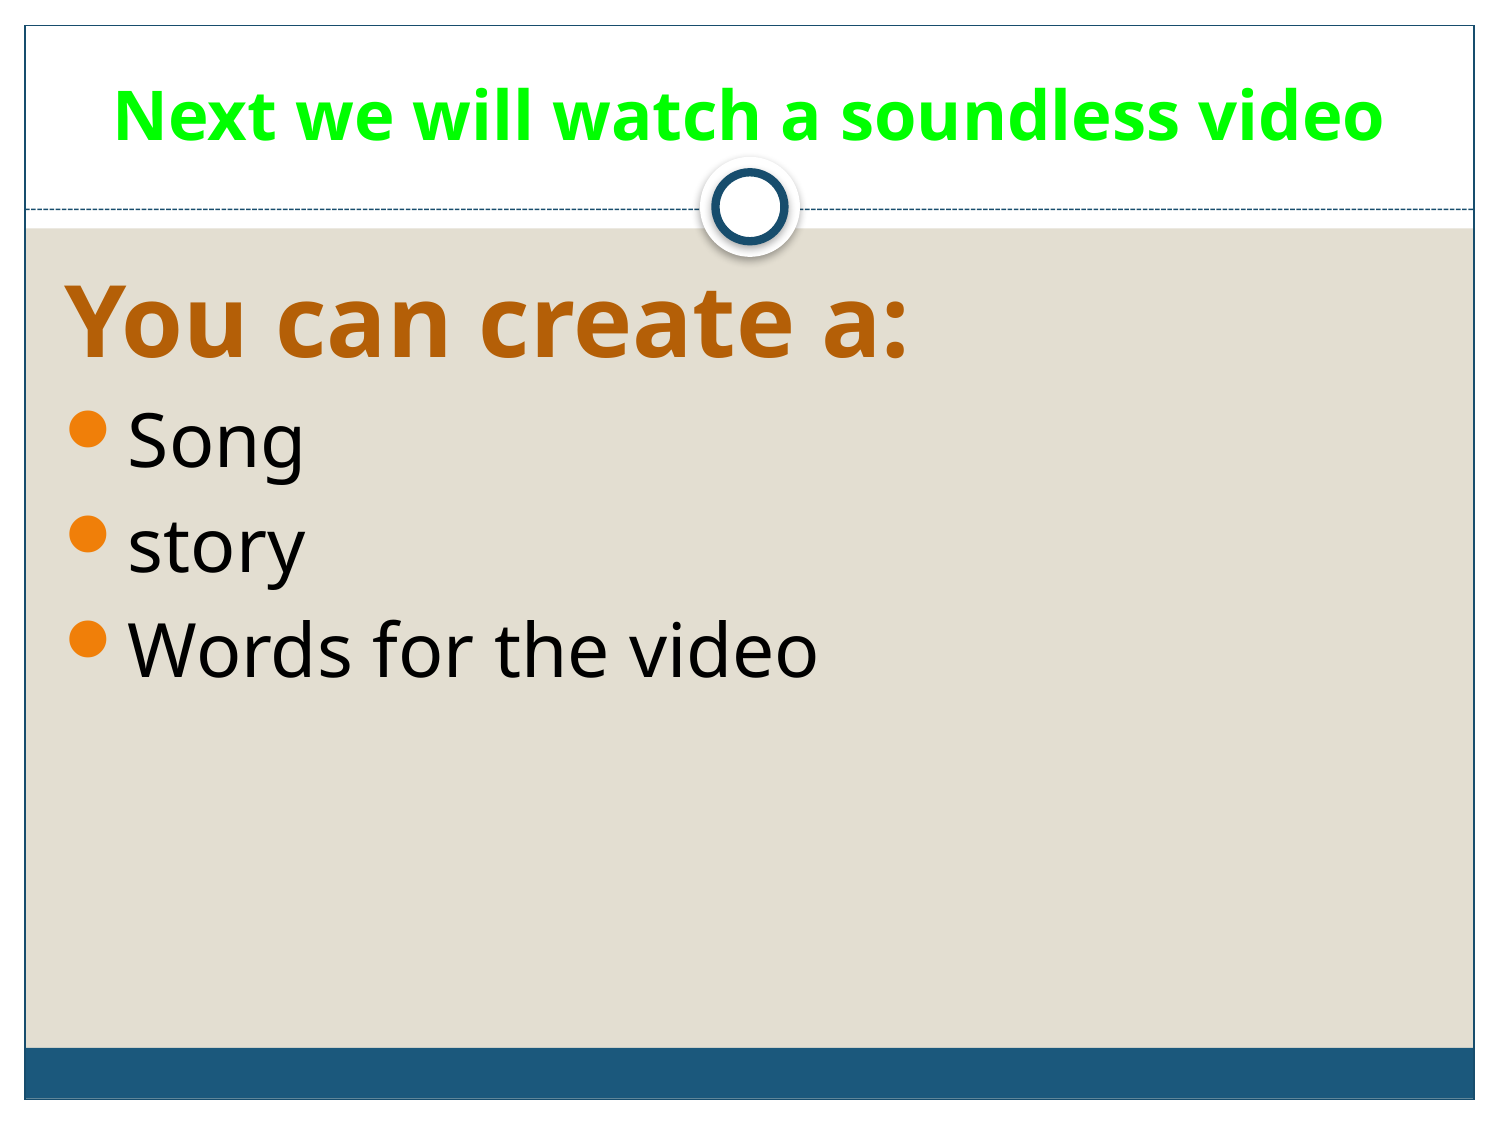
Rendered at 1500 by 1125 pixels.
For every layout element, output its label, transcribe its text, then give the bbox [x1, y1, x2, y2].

title Next we will watch a soundless video [49, 37, 1450, 162]
list You can create a: Song story Words for the video [49, 250, 1445, 1001]
